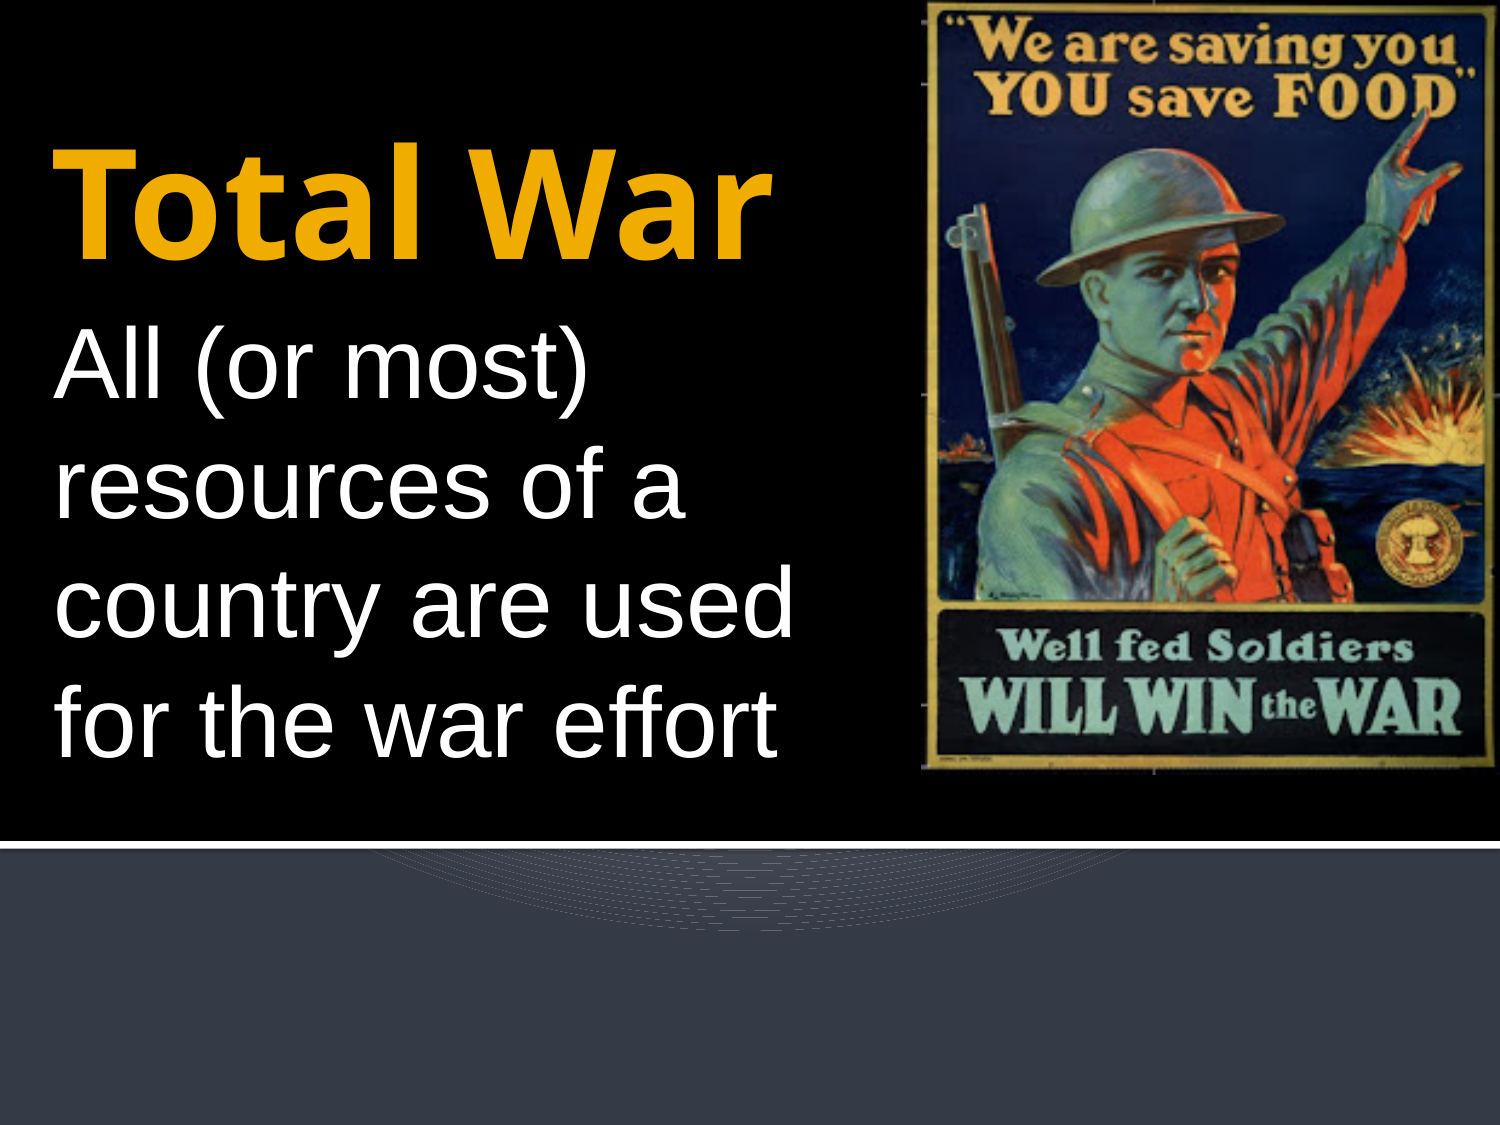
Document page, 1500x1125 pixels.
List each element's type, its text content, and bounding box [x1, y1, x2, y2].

title Total War [34, 0, 785, 315]
picture [921, 0, 1500, 776]
text_box All (or most) resources of a country are used for the war effort [39, 290, 987, 786]
